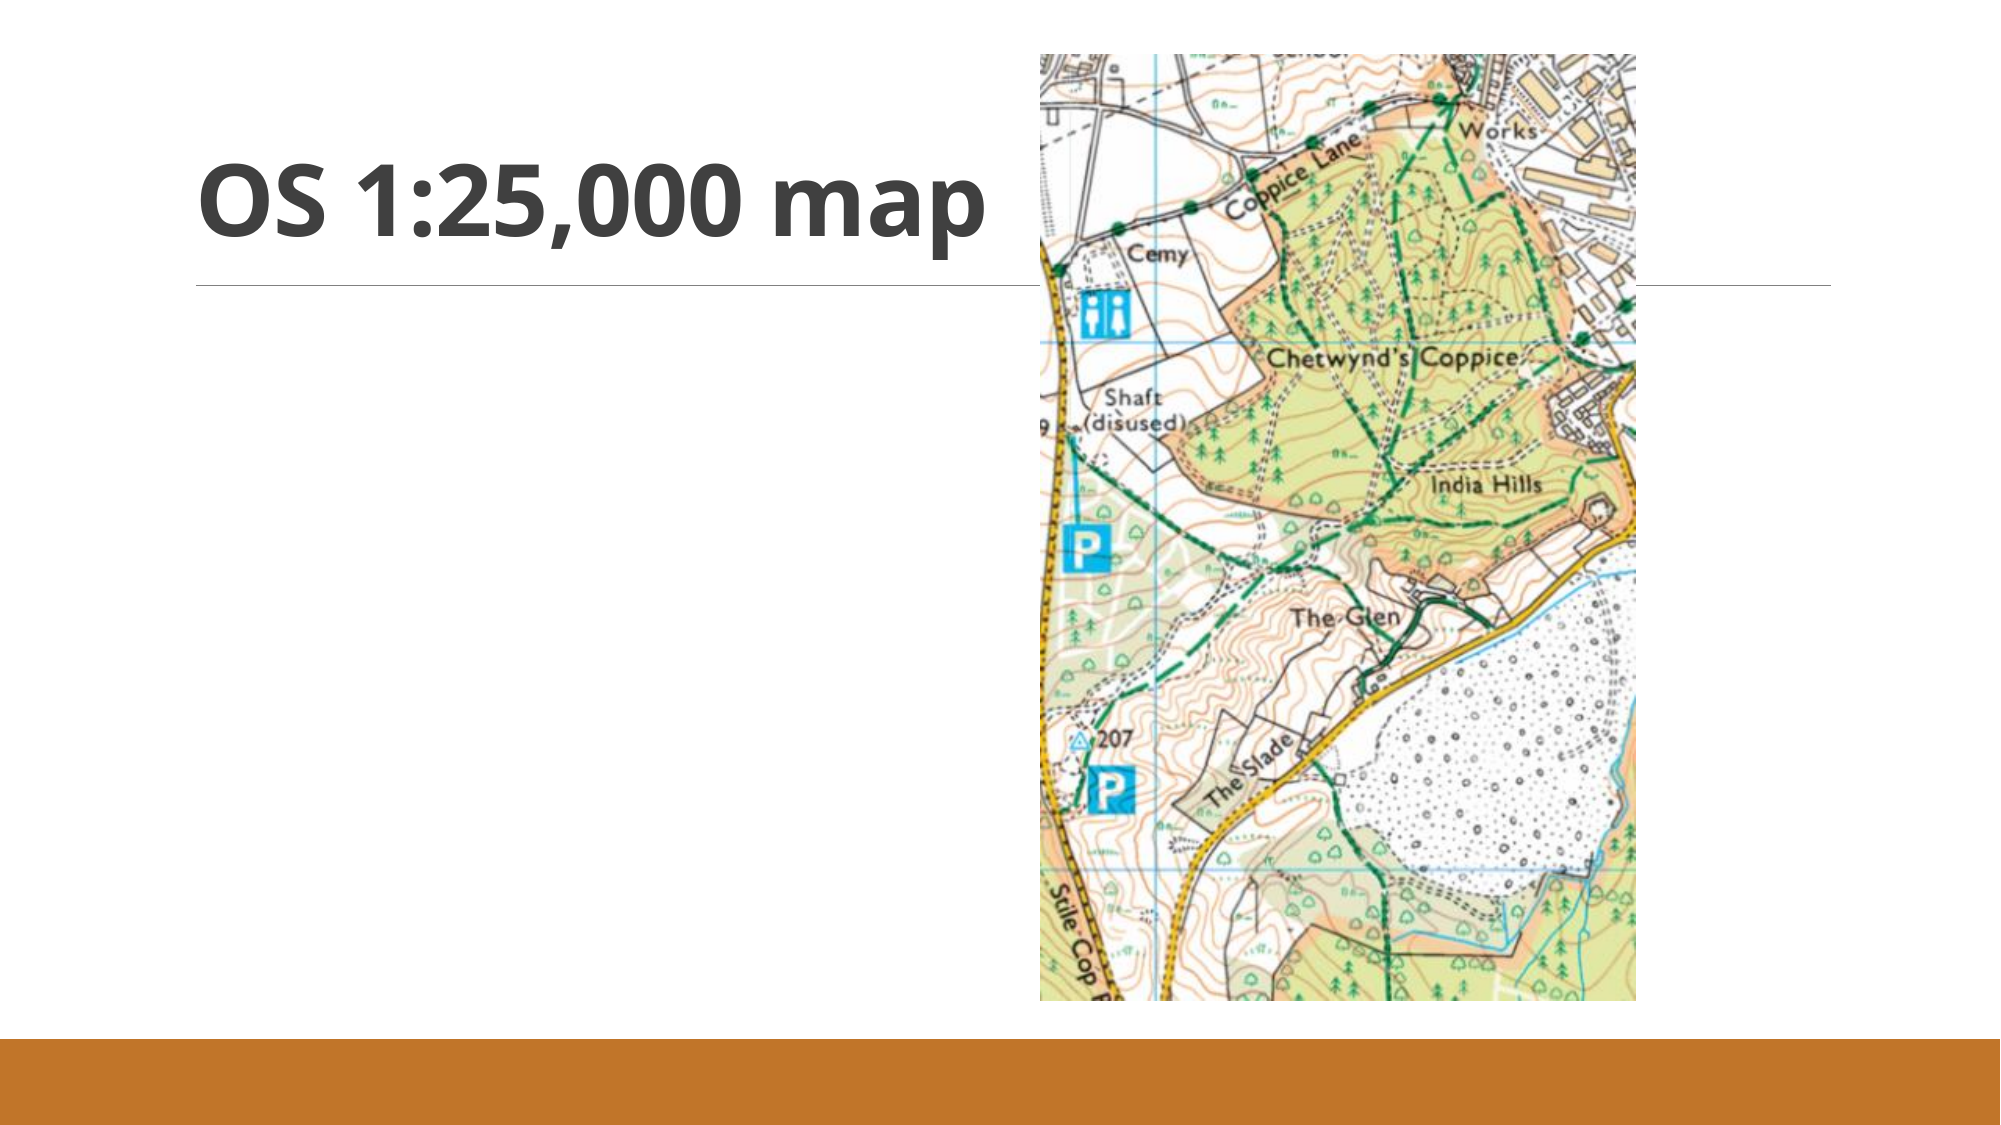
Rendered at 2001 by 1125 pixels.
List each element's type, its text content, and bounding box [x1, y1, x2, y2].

title OS 1:25,000 map [180, 47, 1830, 265]
picture [1039, 53, 1637, 1001]
